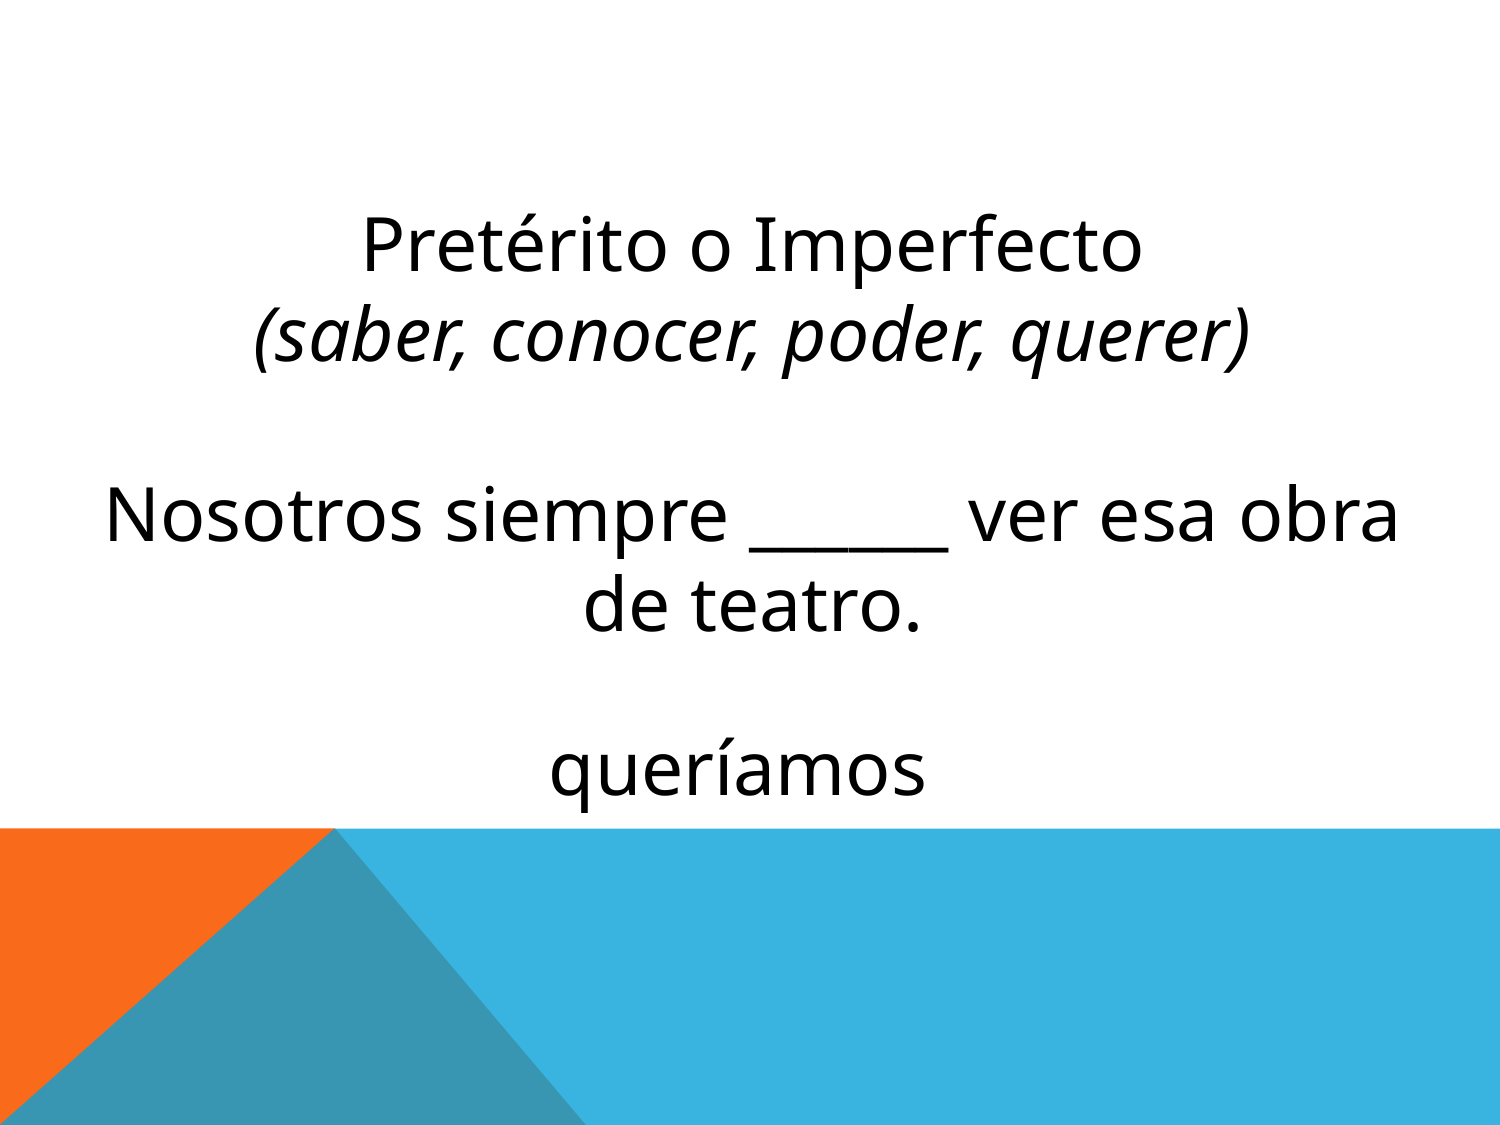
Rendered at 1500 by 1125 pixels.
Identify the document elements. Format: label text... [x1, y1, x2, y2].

text_box queríamos [534, 713, 991, 819]
text_box Pretérito o Imperfecto (saber, conocer, poder, querer) Nosotros siempre ______ ver esa obra de teatro. [37, 189, 1469, 655]
